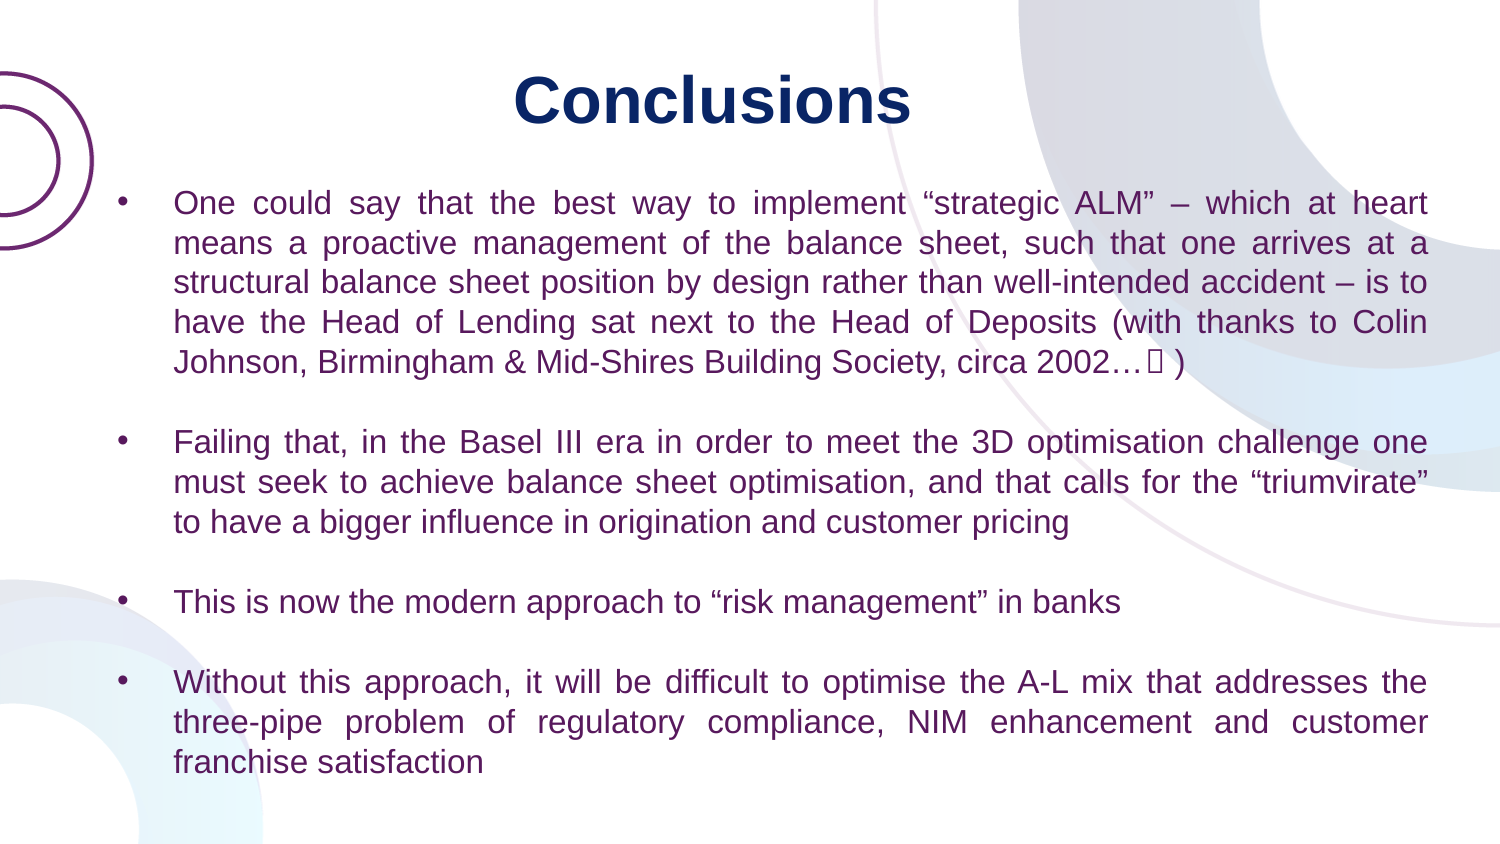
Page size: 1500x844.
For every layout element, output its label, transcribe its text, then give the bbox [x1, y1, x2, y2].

text_box Conclusions [203, 49, 1274, 144]
text_box One could say that the best way to implement “strategic ALM” – which at heart means a proactive management of the balance sheet, such that one arrives at a structural balance sheet position by design rather than well-intended accident – is to have the Head of Lending sat next to the Head of Deposits (with thanks to Colin Johnson, Birmingham & Mid-Shires Building Society, circa 2002… ) Failing that, in the Basel III era in order to meet the 3D optimisation challenge one must seek to achieve balance sheet optimisation, and that calls for the “triumvirate” to have a bigger influence in origination and customer pricing This is now the modern approach to “risk management” in banks Without this approach, it will be difficult to optimise the A-L mix that addresses the three-pipe problem of regulatory compliance, NIM enhancement and customer franchise satisfaction [102, 173, 1446, 788]
picture [0, 0, 1500, 844]
